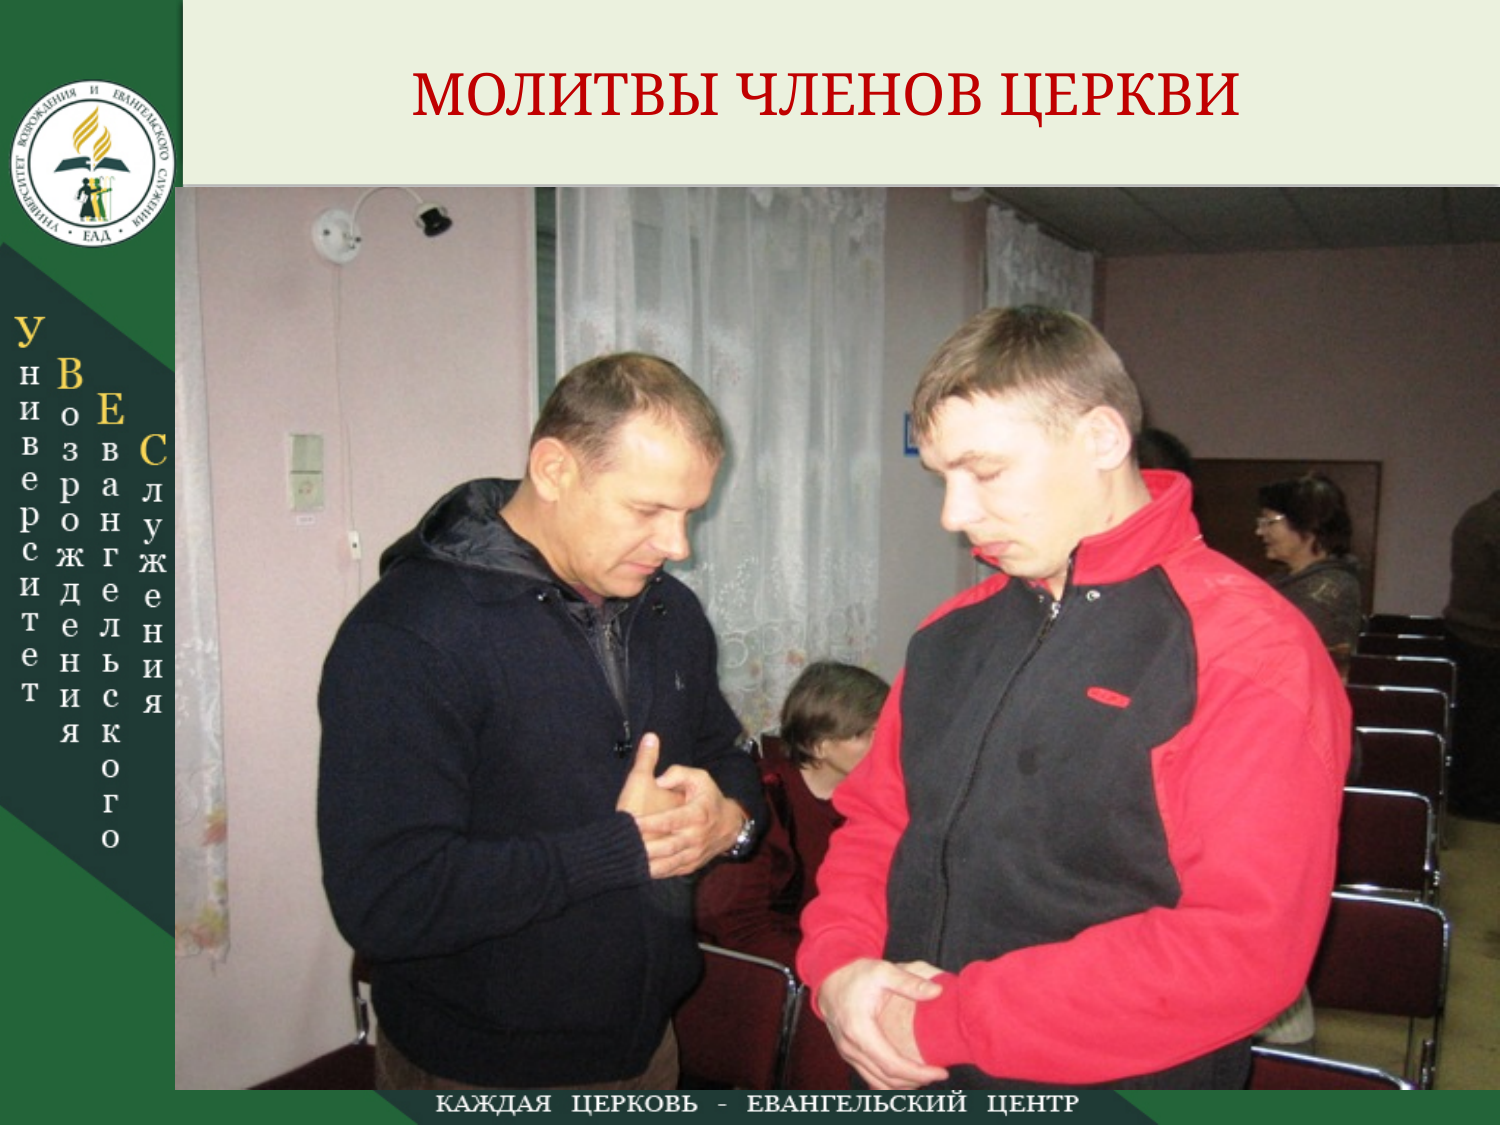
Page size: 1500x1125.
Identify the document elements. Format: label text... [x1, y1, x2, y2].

text_box МОЛИТВЫ ЧЛЕНОВ ЦЕРКВИ [182, 0, 1500, 185]
picture [0, 0, 1500, 1125]
